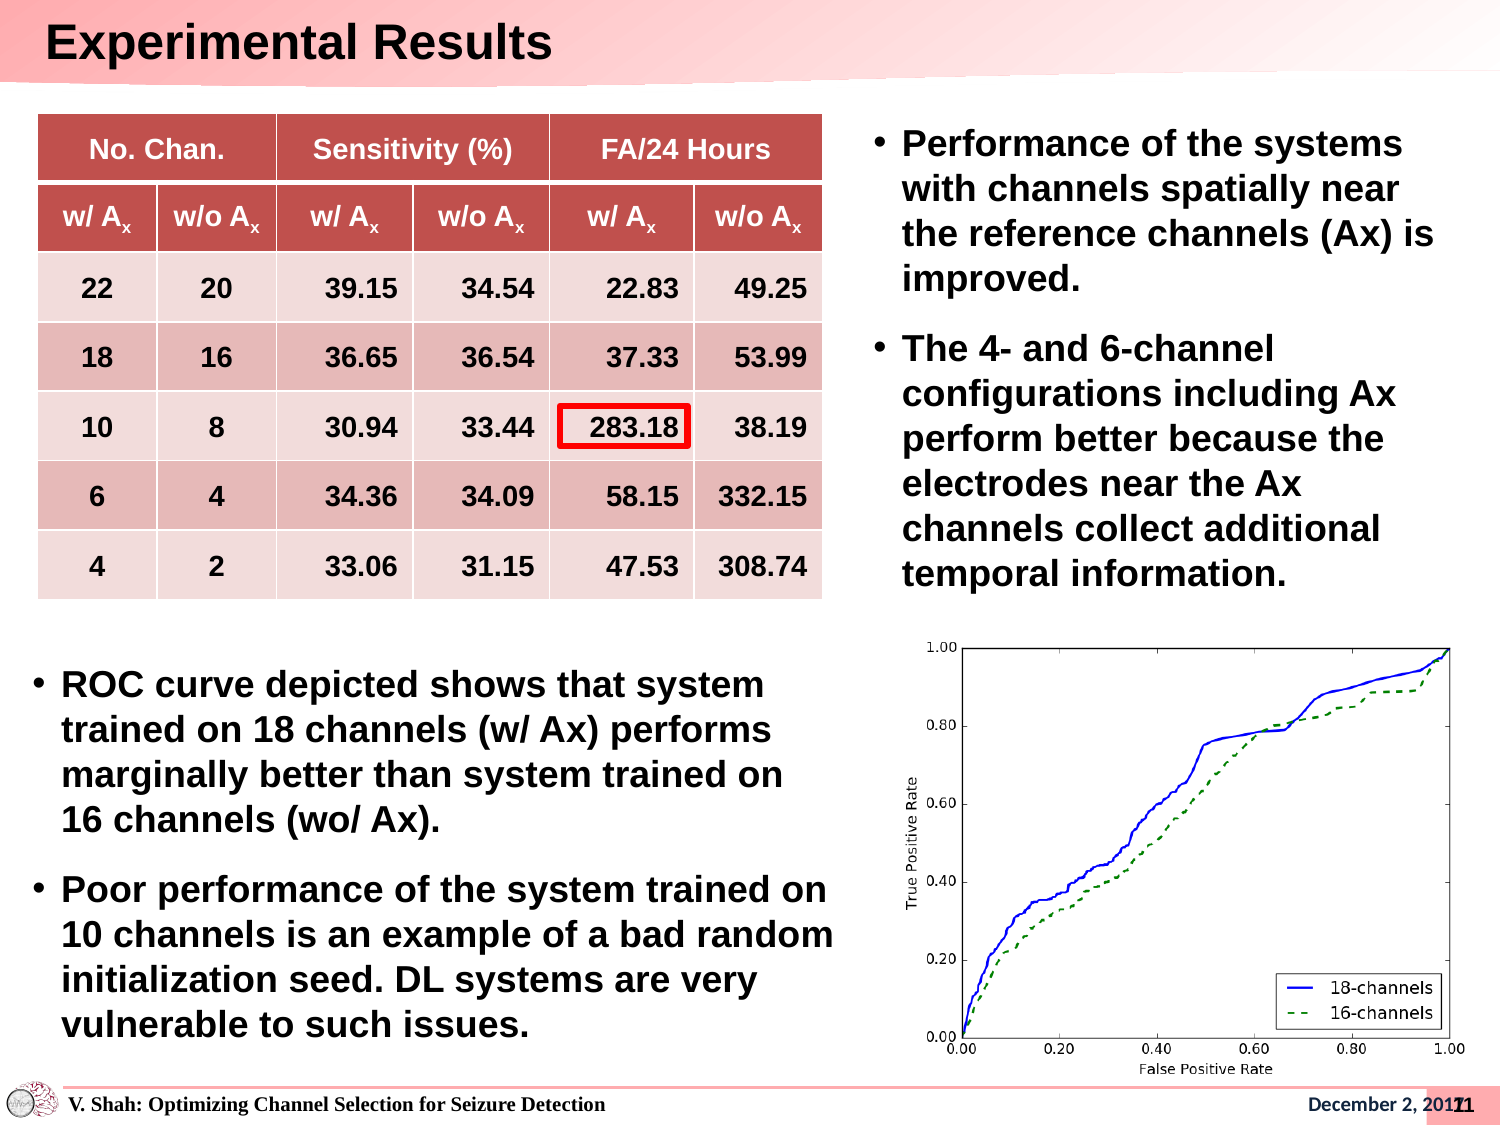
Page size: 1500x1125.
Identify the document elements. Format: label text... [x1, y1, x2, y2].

table_cell 4 [158, 461, 276, 529]
table_cell 8 [158, 392, 276, 460]
table_cell 34.09 [414, 461, 549, 529]
table_cell 308.74 [695, 531, 822, 599]
text_box [560, 405, 688, 447]
table_cell w/ Ax [277, 185, 412, 251]
table_cell 47.53 [550, 531, 693, 599]
table_cell 33.06 [277, 531, 412, 599]
table_cell 6 [38, 461, 156, 529]
table_cell 36.54 [414, 323, 549, 390]
table_cell 22.83 [550, 253, 693, 321]
table_cell 4 [38, 531, 156, 599]
table_cell 283.18 [550, 392, 693, 460]
table_cell w/ Ax [38, 185, 156, 251]
table_cell 37.33 [550, 323, 693, 390]
table_cell 22 [38, 253, 156, 321]
table_cell 31.15 [414, 531, 549, 599]
table_cell 49.25 [695, 253, 822, 321]
picture [6, 1081, 59, 1118]
table_cell 34.36 [277, 461, 412, 529]
table_header Sensitivity (%) [277, 114, 549, 180]
table_cell 58.15 [550, 461, 693, 529]
table_cell 10 [38, 392, 156, 460]
table_cell w/o Ax [414, 185, 549, 251]
table_cell 36.65 [277, 323, 412, 390]
table_cell 2 [158, 531, 276, 599]
table_cell w/ Ax [550, 185, 693, 251]
table_cell 30.94 [277, 392, 412, 460]
table_cell 16 [158, 323, 276, 390]
table_cell 33.44 [414, 392, 549, 460]
table_cell w/o Ax [158, 185, 276, 251]
table_cell w/o Ax [695, 185, 822, 251]
picture [882, 633, 1479, 1087]
table_cell 20 [158, 253, 276, 321]
table_cell 38.19 [695, 392, 822, 460]
table_cell 53.99 [695, 323, 822, 390]
table_header No. Chan. [38, 114, 276, 180]
text_box Experimental Results [0, 0, 1500, 80]
table_cell 332.15 [695, 461, 822, 529]
table_header FA/24 Hours [550, 114, 822, 180]
table_cell 39.15 [277, 253, 412, 321]
table_cell 34.54 [414, 253, 549, 321]
table_cell 18 [38, 323, 156, 390]
